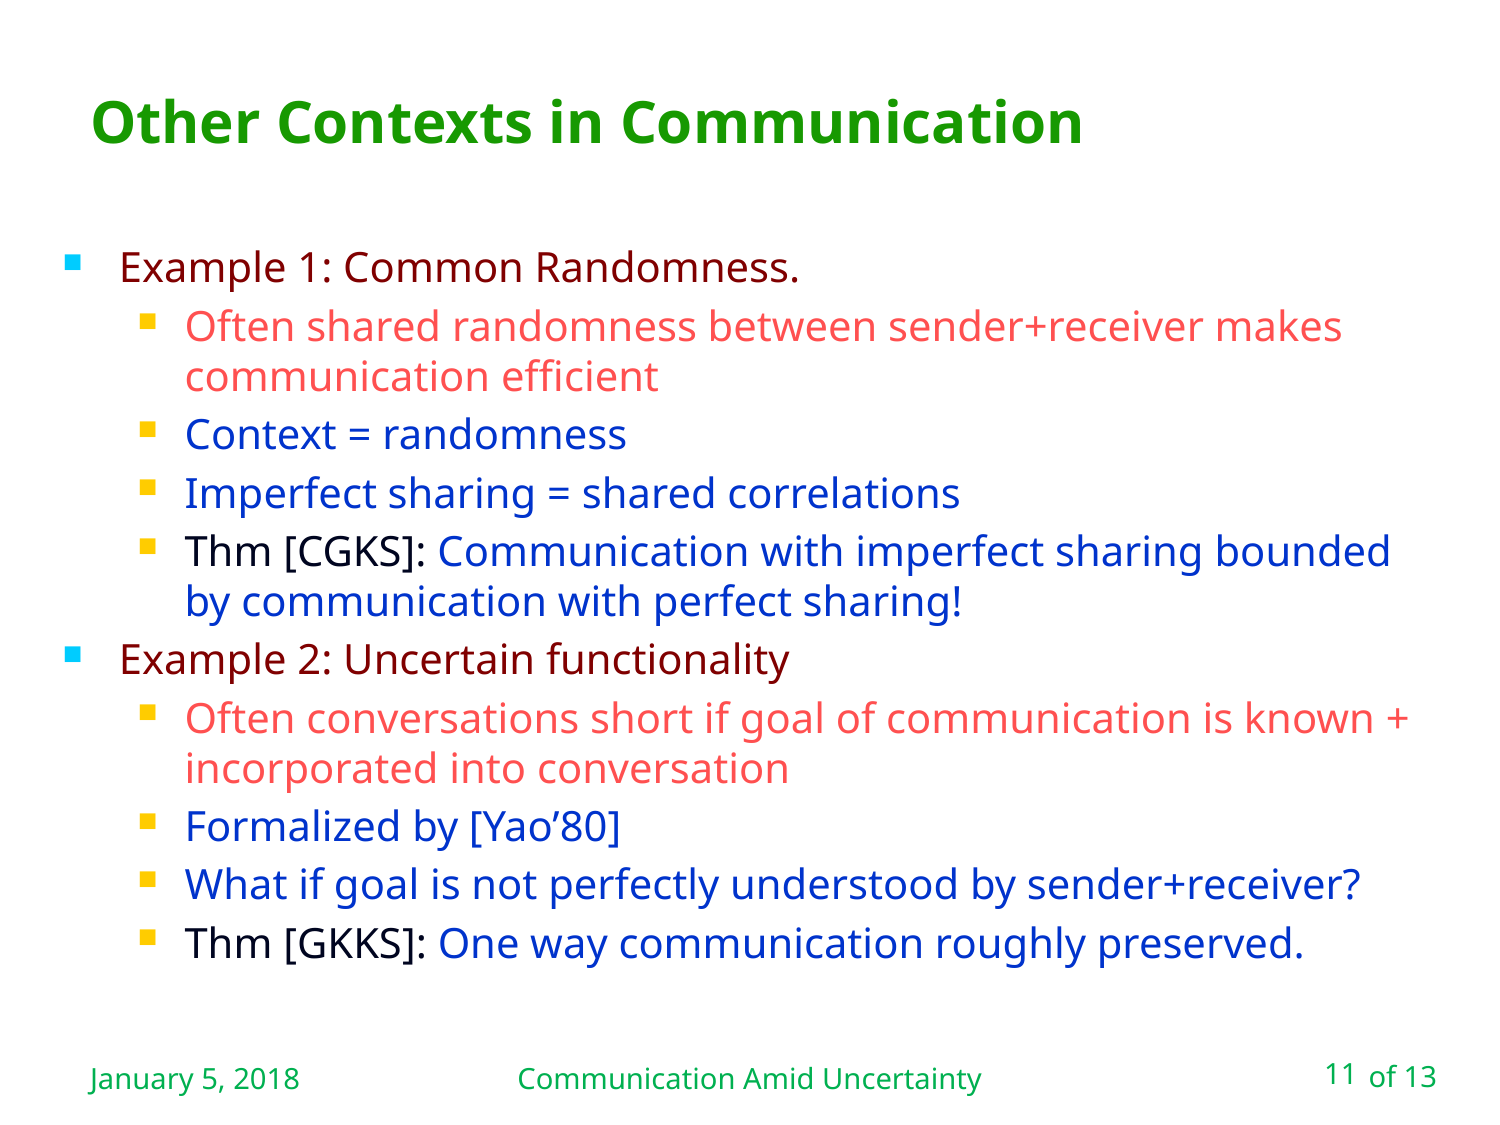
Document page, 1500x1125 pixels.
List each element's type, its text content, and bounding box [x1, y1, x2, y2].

list Example 1: Common Randomness. Often shared randomness between sender+receiver makes communication efficient Context = randomness Imperfect sharing = shared correlations Thm [CGKS]: Communication with imperfect sharing bounded by communication with perfect sharing! Example 2: Uncertain functionality Often conversations short if goal of communication is known + incorporated into conversation Formalized by [Yao’80] What if goal is not perfectly understood by sender+receiver? Thm [GKKS]: One way communication roughly preserved. [47, 233, 1452, 1009]
slide_number 11 [1147, 1024, 1373, 1103]
footer Communication Amid Uncertainty [360, 1024, 1140, 1103]
title Other Contexts in Communication [75, 62, 1425, 163]
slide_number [75, 1024, 360, 1103]
